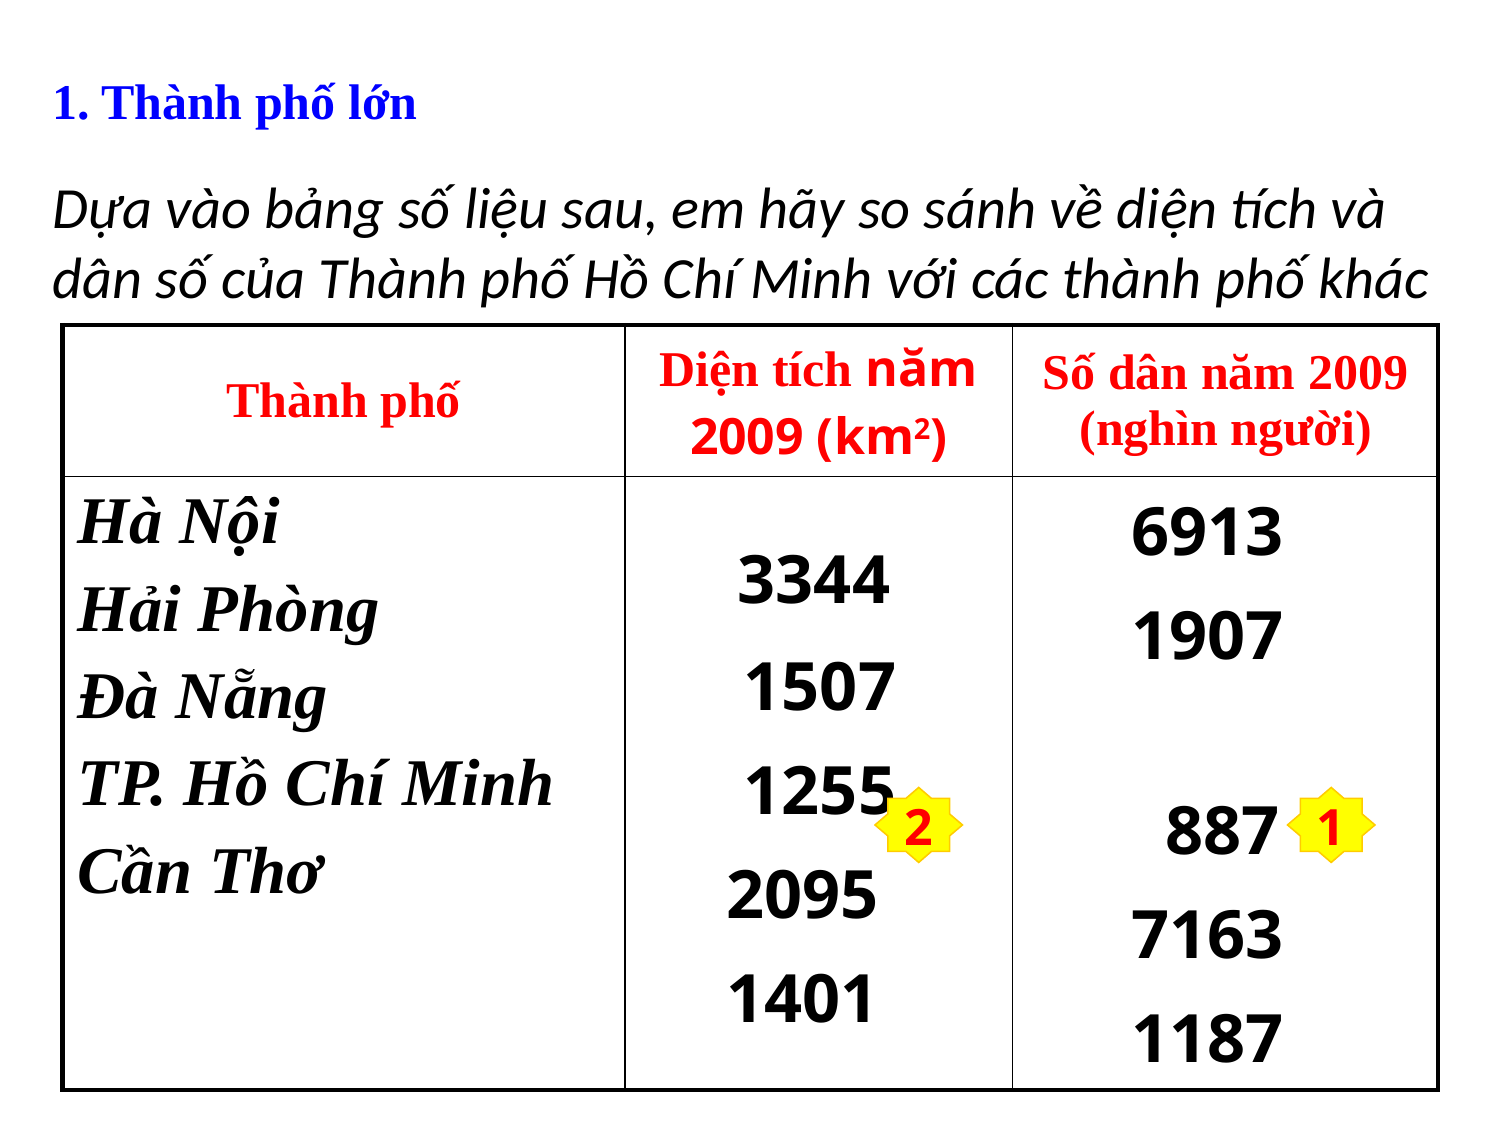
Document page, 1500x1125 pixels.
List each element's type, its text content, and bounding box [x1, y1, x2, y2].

table_cell 3344 1507 1255 2095 1401 [626, 477, 1012, 1088]
table_cell 6913 1907 887 7163 1187 [1013, 477, 1436, 1088]
table_header Diện tích năm 2009 (km2) [626, 327, 1012, 476]
table_cell Hà Nội Hải Phòng Đà Nẵng TP. Hồ Chí Minh Cần Thơ [65, 477, 624, 1088]
text_box Dựa vào bảng số liệu sau, em hãy so sánh về diện tích và dân số của Thành phố Hồ Chí Minh với các thành phố khác [37, 162, 1463, 318]
text_box 2 [874, 787, 963, 863]
text_box 1. Thành phố lớn [37, 62, 738, 138]
table_header Số dân năm 2009 (nghìn người) [1013, 327, 1436, 476]
table_header Thành phố [65, 327, 624, 476]
text_box 1 [1287, 787, 1375, 863]
